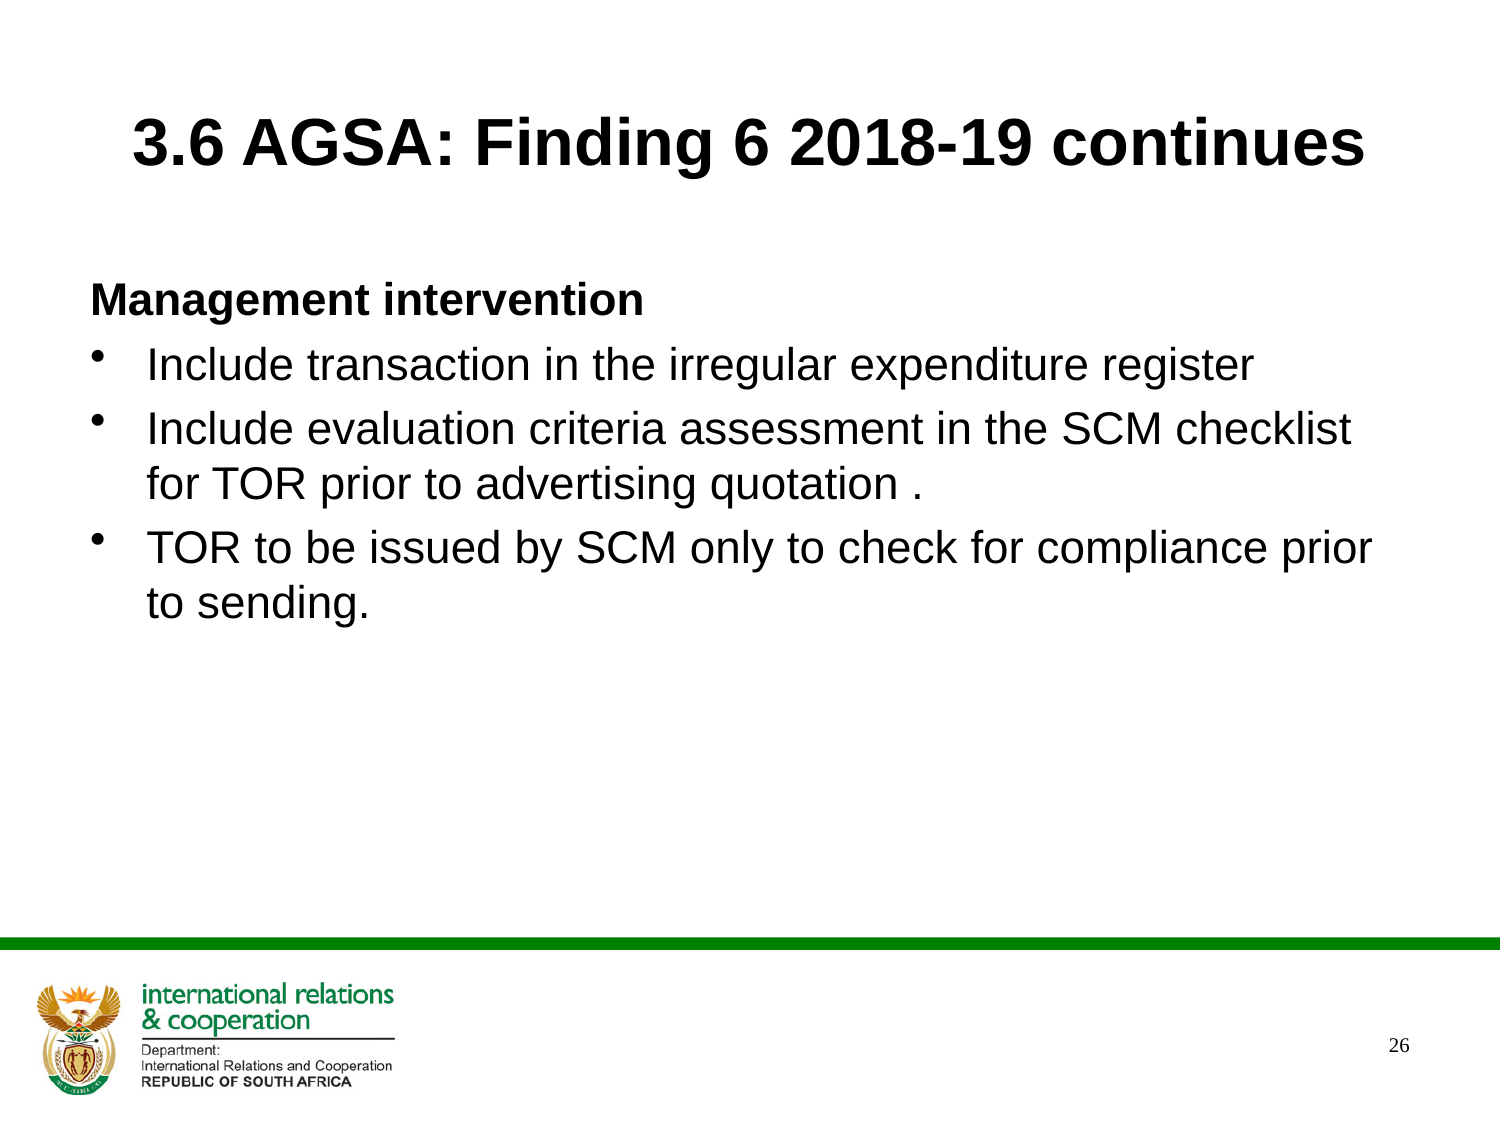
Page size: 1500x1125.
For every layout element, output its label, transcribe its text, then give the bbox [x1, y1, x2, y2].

picture [37, 974, 400, 1095]
slide_number 26 [1074, 1024, 1426, 1103]
title 3.6 AGSA: Finding 6 2018-19 continues [74, 44, 1426, 233]
list Management intervention Include transaction in the irregular expenditure register Include evaluation criteria assessment in the SCM checklist for TOR prior to advertising quotation . TOR to be issued by SCM only to check for compliance prior to sending. [74, 262, 1426, 926]
